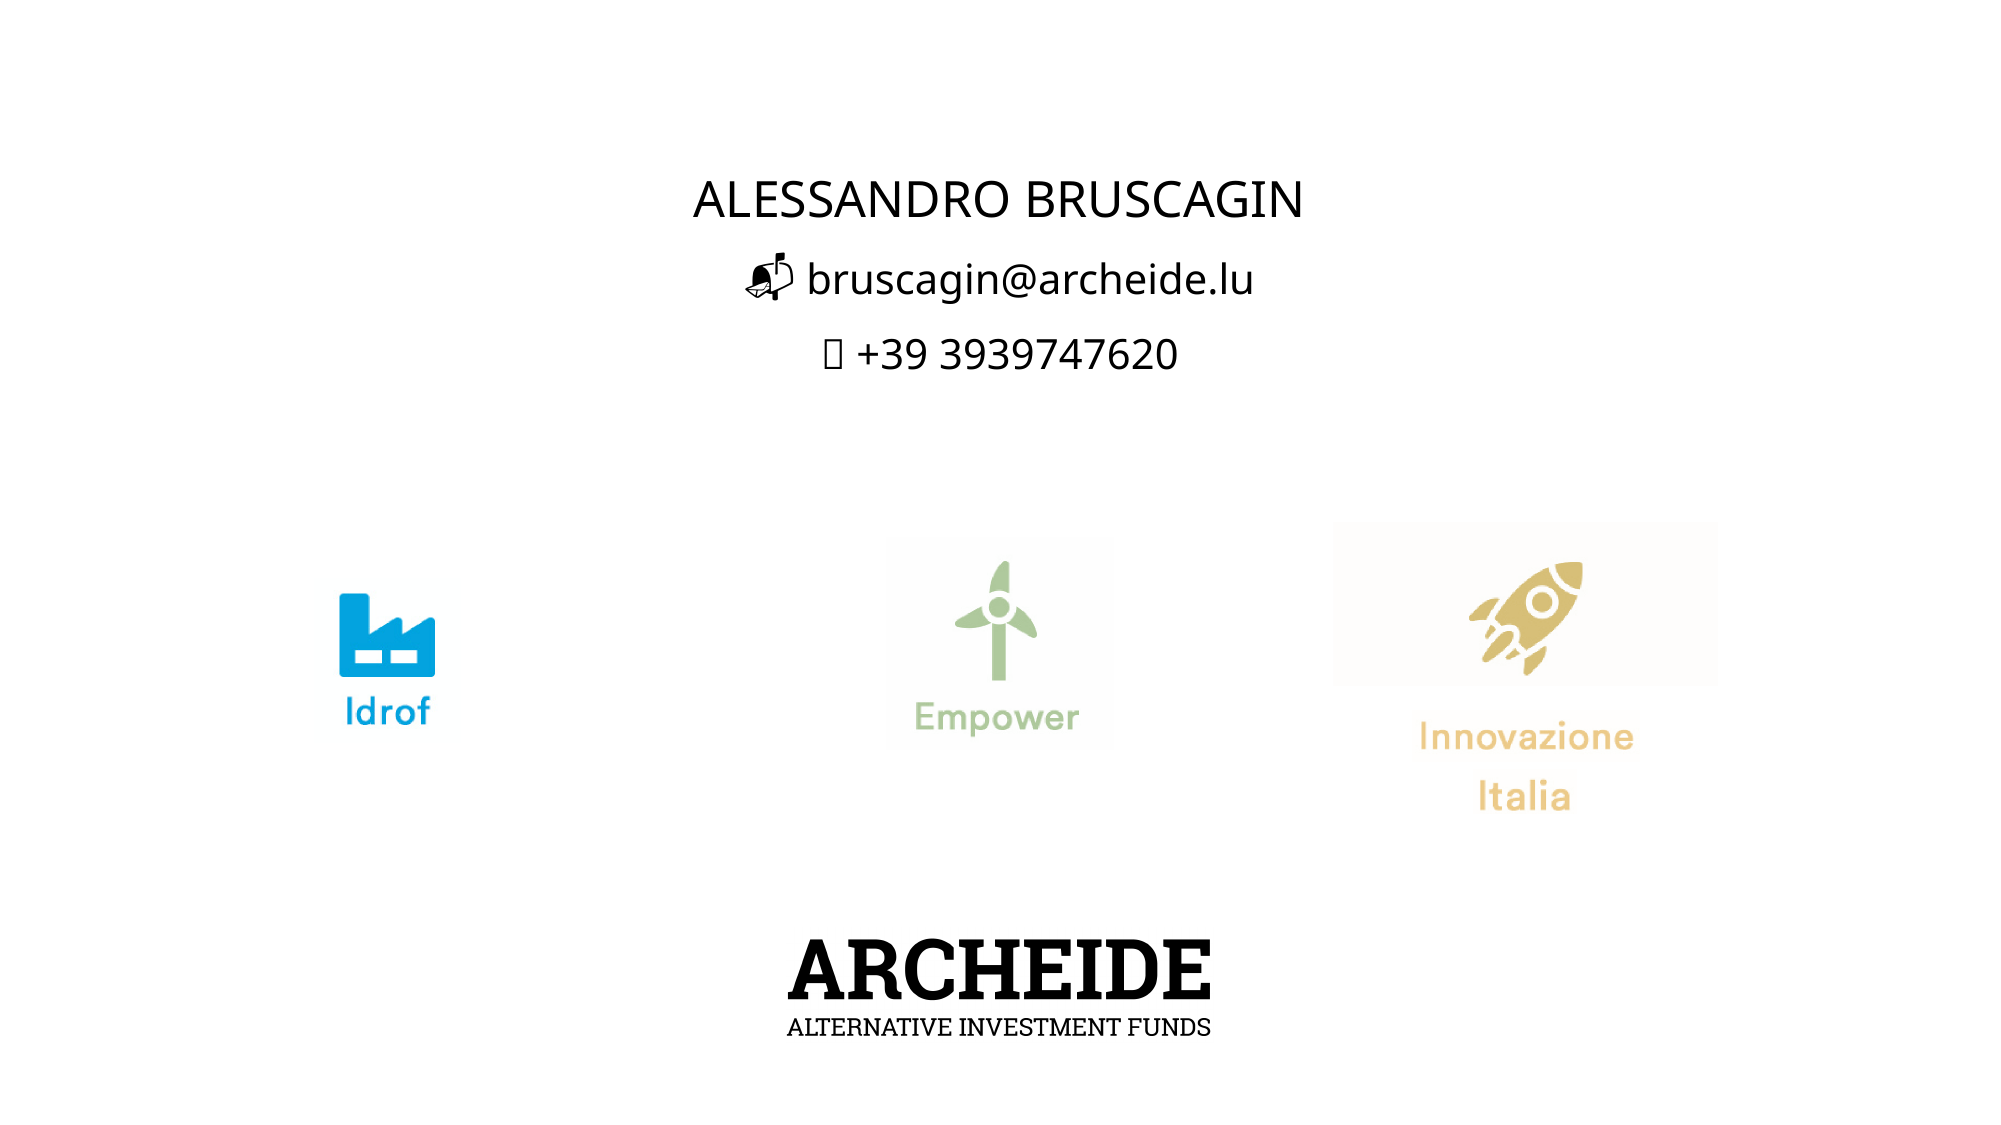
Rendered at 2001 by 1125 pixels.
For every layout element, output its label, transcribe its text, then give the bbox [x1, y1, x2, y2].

picture [1412, 710, 1640, 764]
picture [1473, 769, 1577, 814]
picture [886, 537, 1114, 750]
text_box ALESSANDRO BRUSCAGIN 📬 bruscagin@archeide.lu 📞 +39 3939747620 [679, 130, 1321, 385]
picture [314, 578, 461, 743]
picture [785, 927, 1214, 1043]
picture [1333, 522, 1718, 686]
